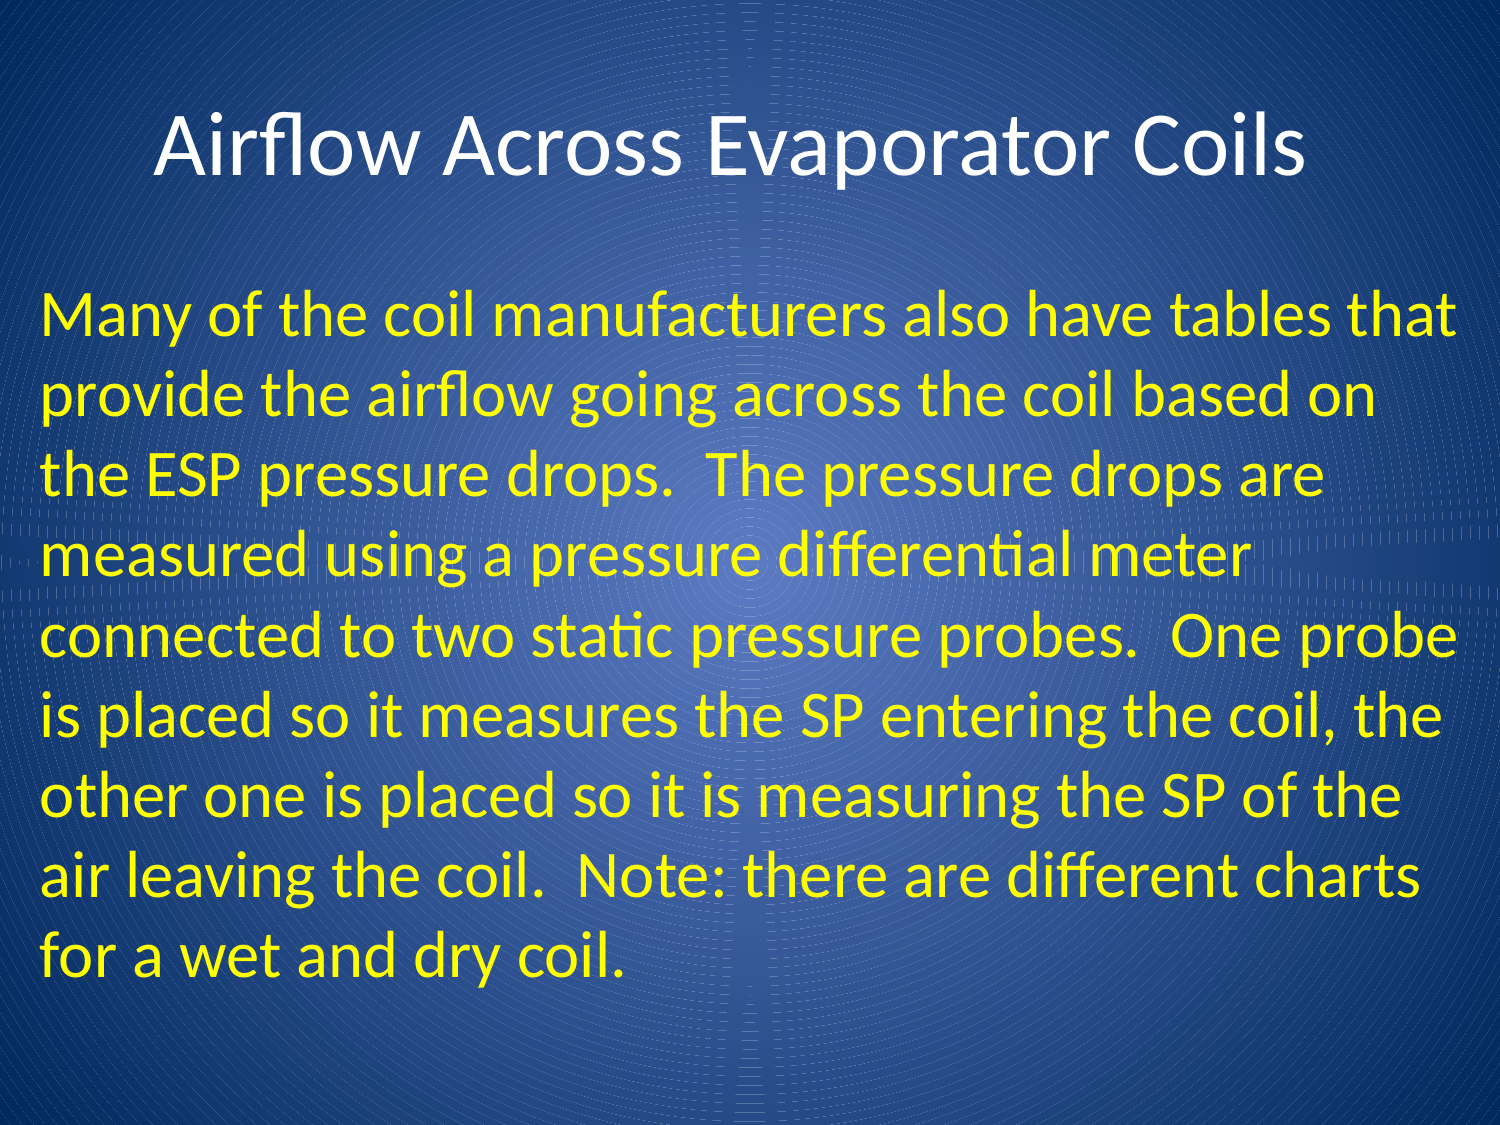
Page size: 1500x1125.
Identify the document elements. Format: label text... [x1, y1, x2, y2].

list Many of the coil manufacturers also have tables that provide the airflow going across the coil based on the ESP pressure drops. The pressure drops are measured using a pressure differential meter connected to two static pressure probes. One probe is placed so it measures the SP entering the coil, the other one is placed so it is measuring the SP of the air leaving the coil. Note: there are different charts for a wet and dry coil. [24, 262, 1475, 1088]
title Airflow Across Evaporator Coils [12, 45, 1450, 233]
